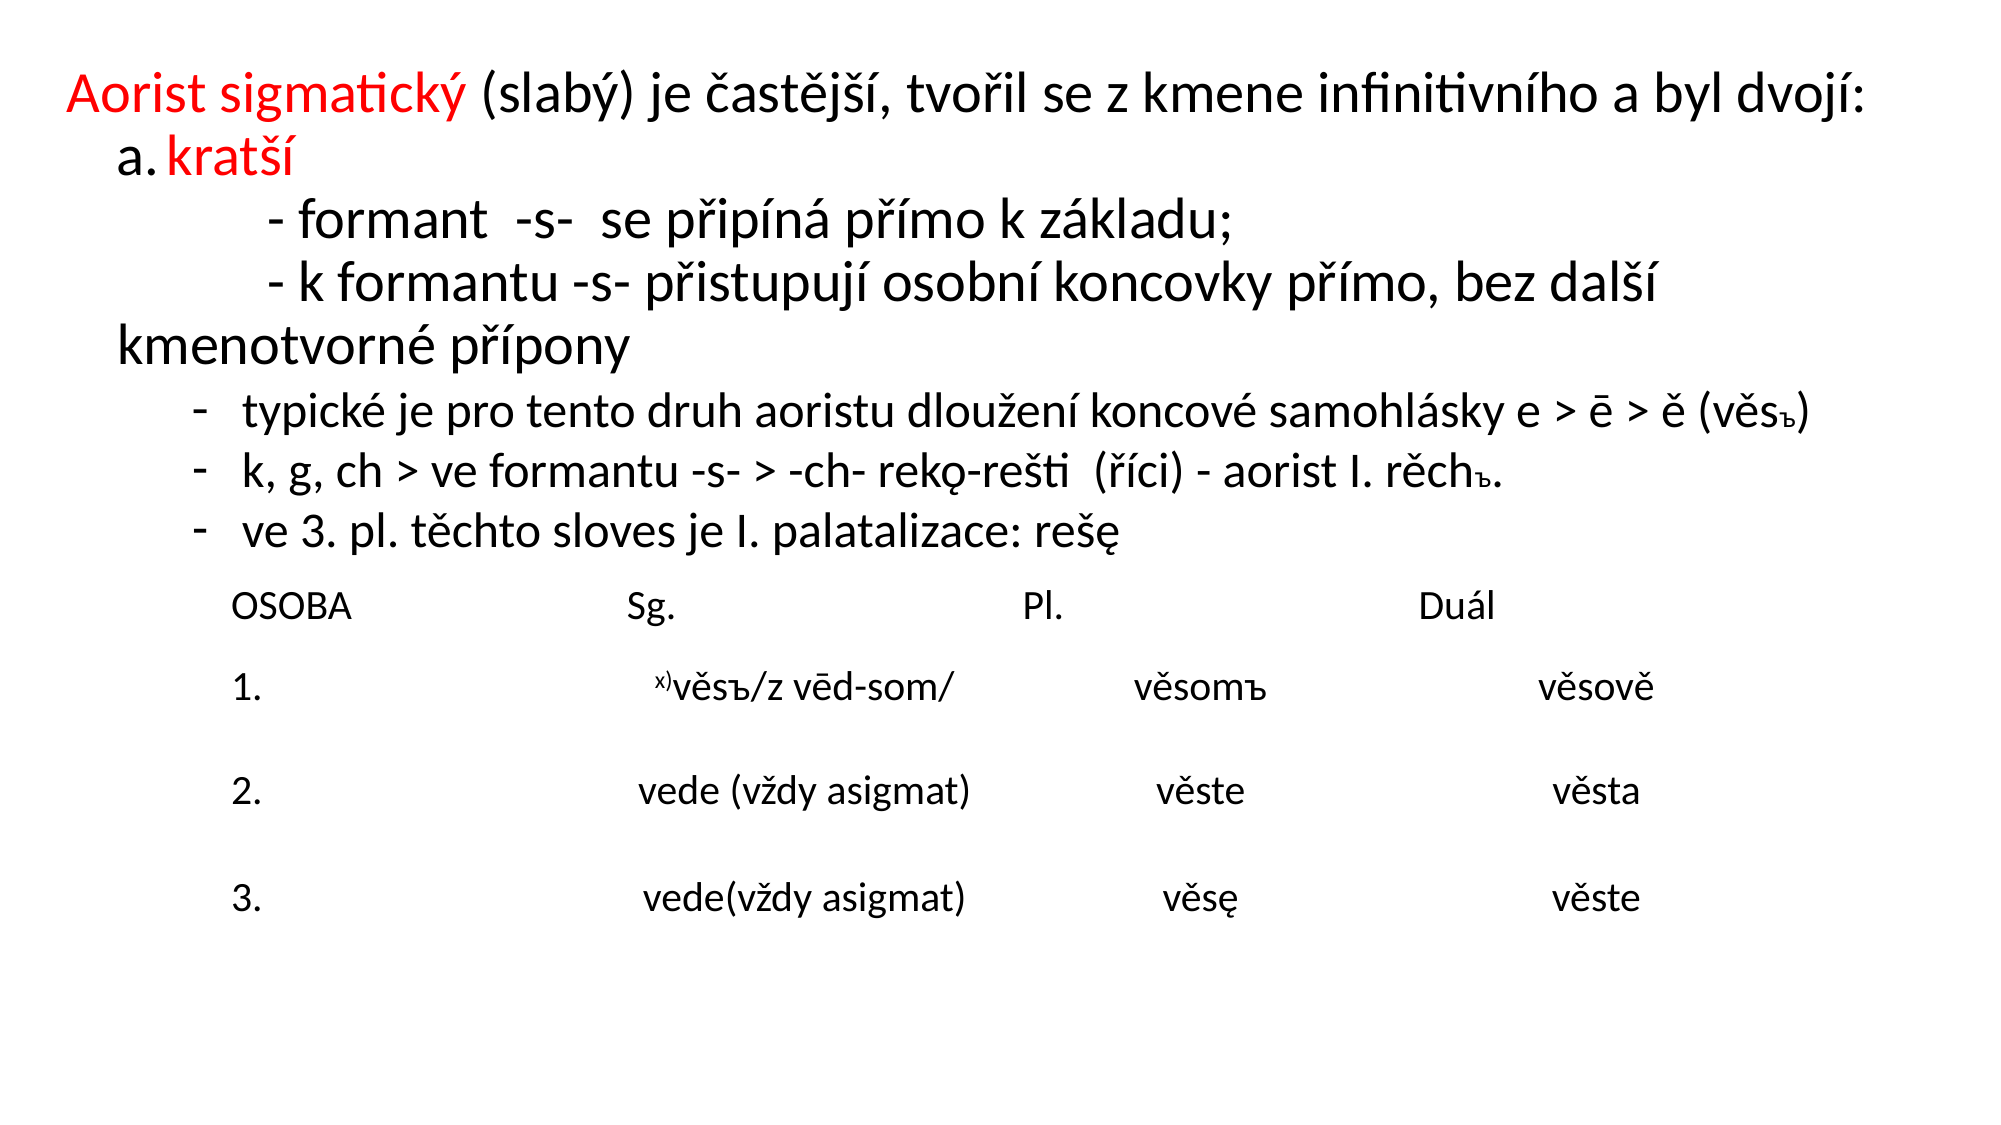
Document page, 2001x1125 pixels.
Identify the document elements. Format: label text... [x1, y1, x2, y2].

table_cell 1. [211, 650, 607, 754]
table_cell 2. [211, 754, 607, 860]
table_cell věsę [1003, 860, 1399, 950]
table_header Pl. [1003, 568, 1399, 650]
table_cell vede(vždy asigmat) [607, 860, 1003, 950]
list Aorist sigmatický (slabý) je častější, tvořil se z kmene infinitivního a byl dvojí: kratší - formant -s- se připíná přímo k základu; - k formantu -s- přistupují osobní koncovky přímo, bez další kmenotvorné přípony typické je pro tento druh aoristu dloužení koncové samohlásky e > ē > ě (věsъ) k, g, ch > ve formantu -s- > -ch- rekǫ-rešti (říci) - aorist I. rěchъ. ve 3. pl. těchto sloves je I. palatalizace: rešę [46, 42, 1959, 1060]
table_header Sg. [607, 568, 1003, 650]
table_cell 3. [211, 860, 607, 950]
table_header OSOBA [211, 568, 607, 650]
table_header Duál [1399, 568, 1794, 650]
table_cell vede (vždy asigmat) [607, 754, 1003, 860]
table_cell x)věsъ/z vēd-som/ [607, 650, 1003, 754]
table_cell věsově [1399, 650, 1794, 754]
table_cell věsta [1399, 754, 1794, 860]
table_cell věste [1003, 754, 1399, 860]
table_cell věsomъ [1003, 650, 1399, 754]
table_cell věste [1399, 860, 1794, 950]
